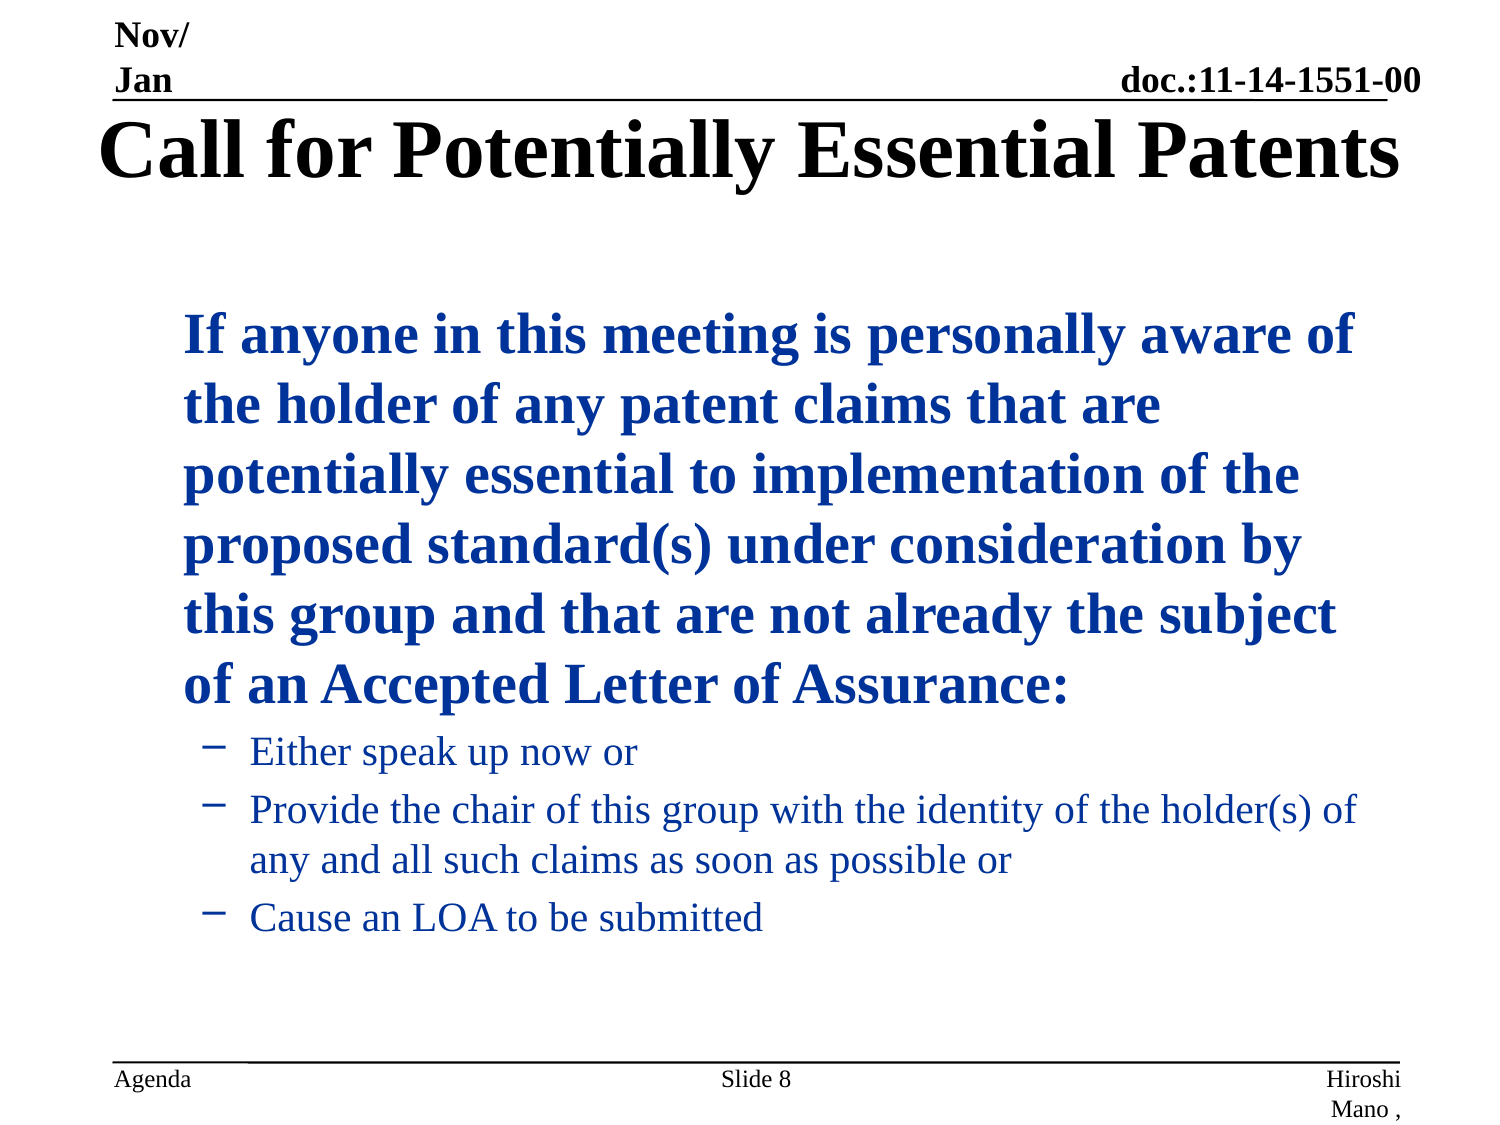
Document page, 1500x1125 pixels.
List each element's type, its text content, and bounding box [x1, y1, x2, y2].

slide_number Slide 8 [712, 1061, 800, 1093]
list If anyone in this meeting is personally aware of the holder of any patent claims that are potentially essential to implementation of the proposed standard(s) under consideration by this group and that are not already the subject of an Accepted Letter of Assurance: Either speak up now or Provide the chair of this group with the identity of the holder(s) of any and all such claims as soon as possible or Cause an LOA to be submitted [112, 287, 1388, 963]
slide_number Nov/Jan [114, 54, 245, 101]
title Call for Potentially Essential Patents [74, 49, 1426, 238]
footer Hiroshi Mano , Koden-TI [1324, 1061, 1402, 1093]
